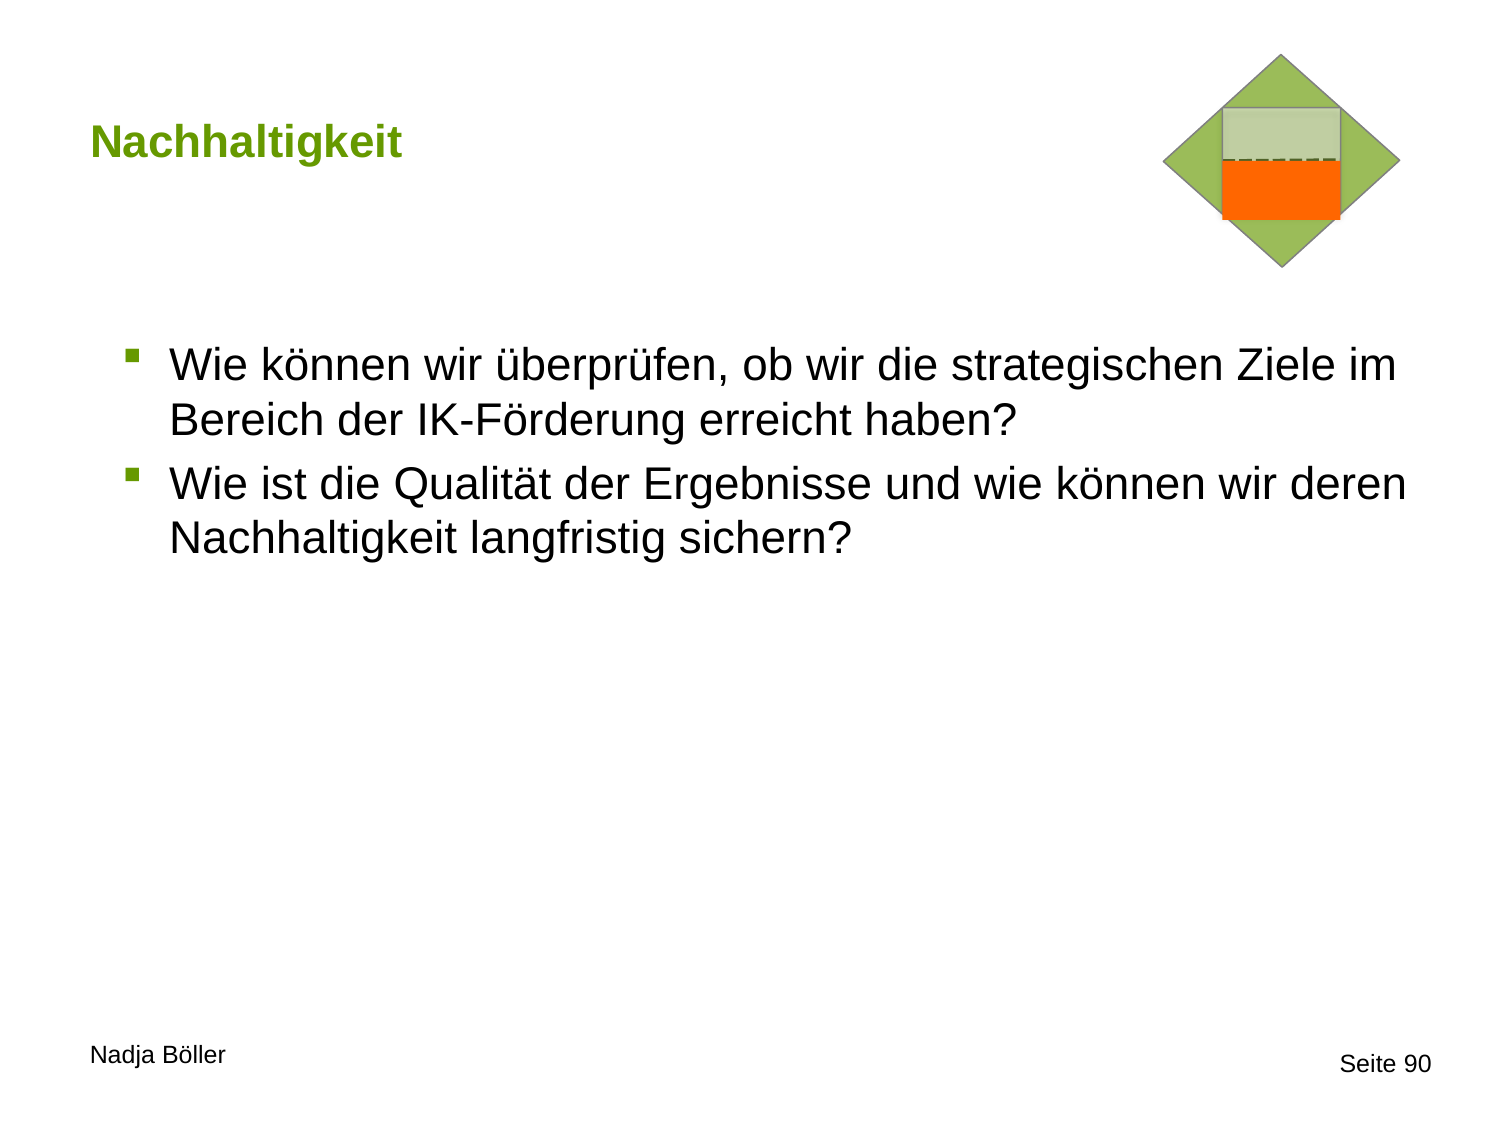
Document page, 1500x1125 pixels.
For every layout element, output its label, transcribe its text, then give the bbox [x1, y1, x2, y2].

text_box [1163, 54, 1400, 268]
title Nachhaltigkeit [74, 44, 1426, 233]
slide_number Seite 90 [1096, 1039, 1448, 1118]
list Wie können wir überprüfen, ob wir die strategischen Ziele im Bereich der IK-Förderung erreicht haben? Wie ist die Qualität der Ergebnisse und wie können wir deren Nachhaltigkeit langfristig sichern? [74, 262, 1426, 1006]
